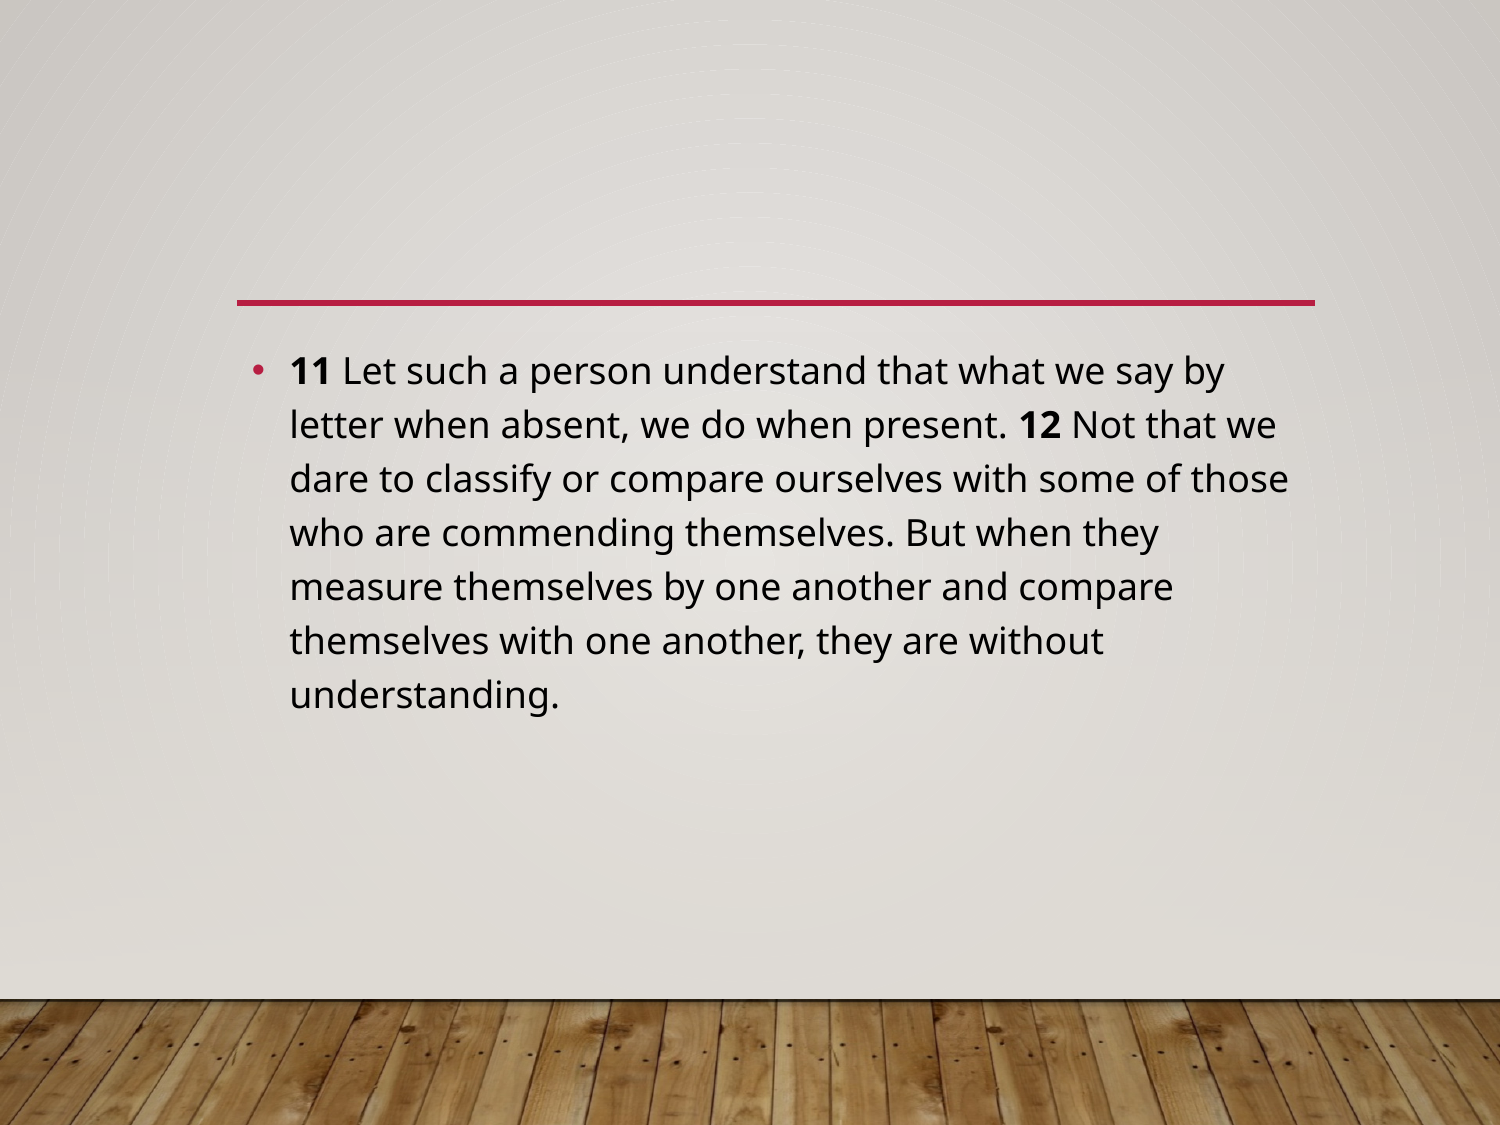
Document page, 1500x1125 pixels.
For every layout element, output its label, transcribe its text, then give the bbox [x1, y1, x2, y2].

list 11 Let such a person understand that what we say by letter when absent, we do when present. 12 Not that we dare to classify or compare ourselves with some of those who are commending themselves. But when they measure themselves by one another and compare themselves with one another, they are without understanding. [236, 330, 1315, 897]
picture [0, 999, 1500, 1125]
